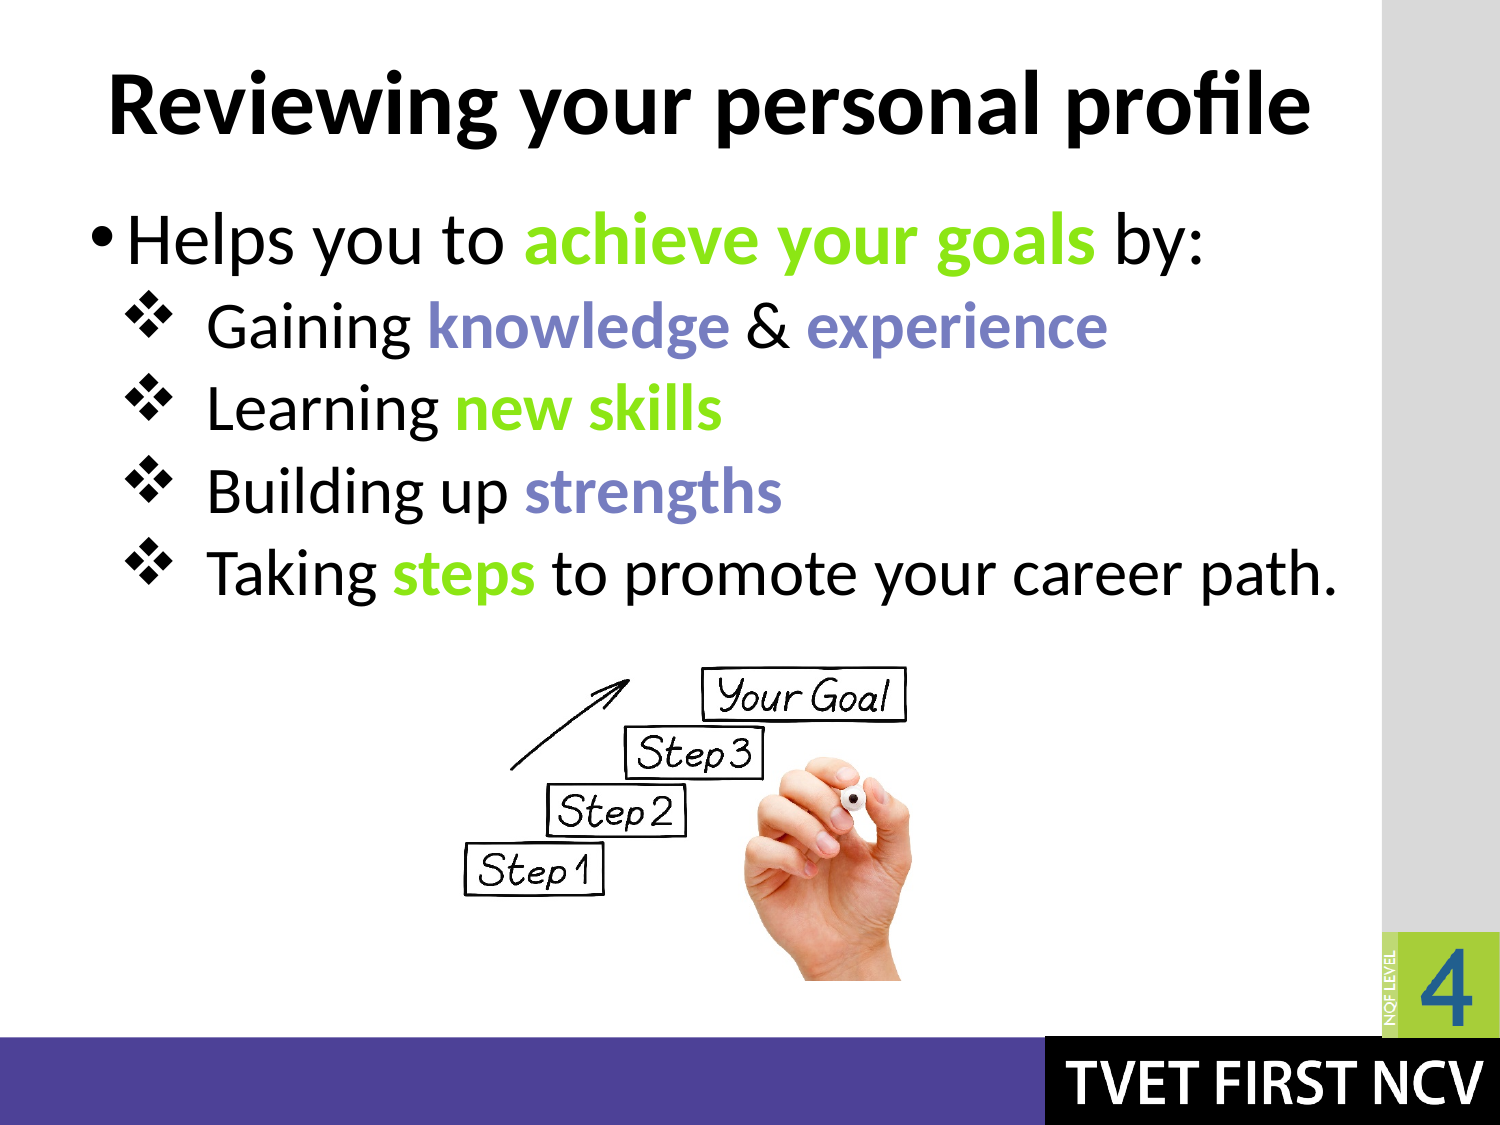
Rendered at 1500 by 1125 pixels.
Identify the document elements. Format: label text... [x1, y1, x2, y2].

picture [410, 606, 971, 981]
title Reviewing your personal profile [62, 45, 1360, 164]
list Helps you to achieve your goals by: Gaining knowledge & experience Learning new skills Building up strengths Taking steps to promote your career path. [74, 192, 1360, 633]
picture [1382, 932, 1500, 1038]
picture [1065, 1050, 1484, 1120]
